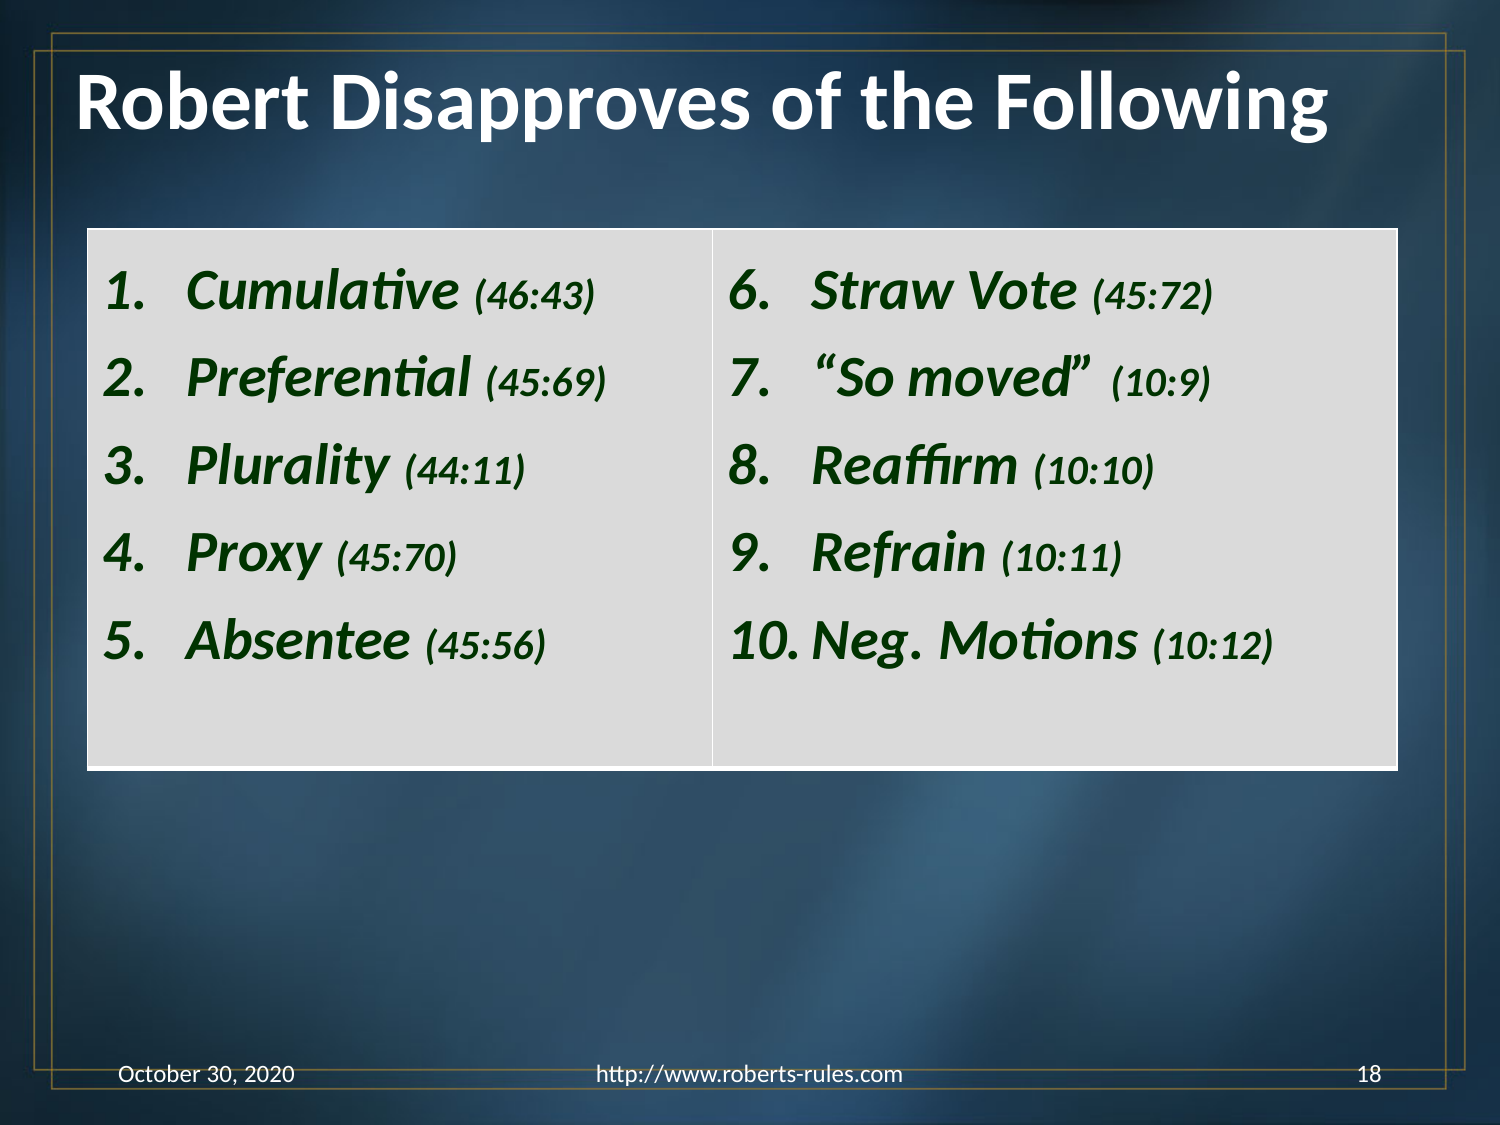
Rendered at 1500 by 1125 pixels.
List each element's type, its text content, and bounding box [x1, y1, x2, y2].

table_header Straw Vote (45:72) “So moved” (10:9) Reaffirm (10:10) Refrain (10:11) Neg. Motions (10:12) [713, 230, 1396, 766]
footer http://www.roberts-rules.com [496, 1042, 1004, 1103]
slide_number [103, 1042, 441, 1103]
title Robert Disapproves of the Following [59, 49, 1438, 157]
slide_number 18 [1059, 1042, 1397, 1103]
table_header Cumulative (46:43) Preferential (45:69) Plurality (44:11) Proxy (45:70) Absentee (45:56) [88, 230, 712, 766]
picture [0, 0, 1500, 1125]
